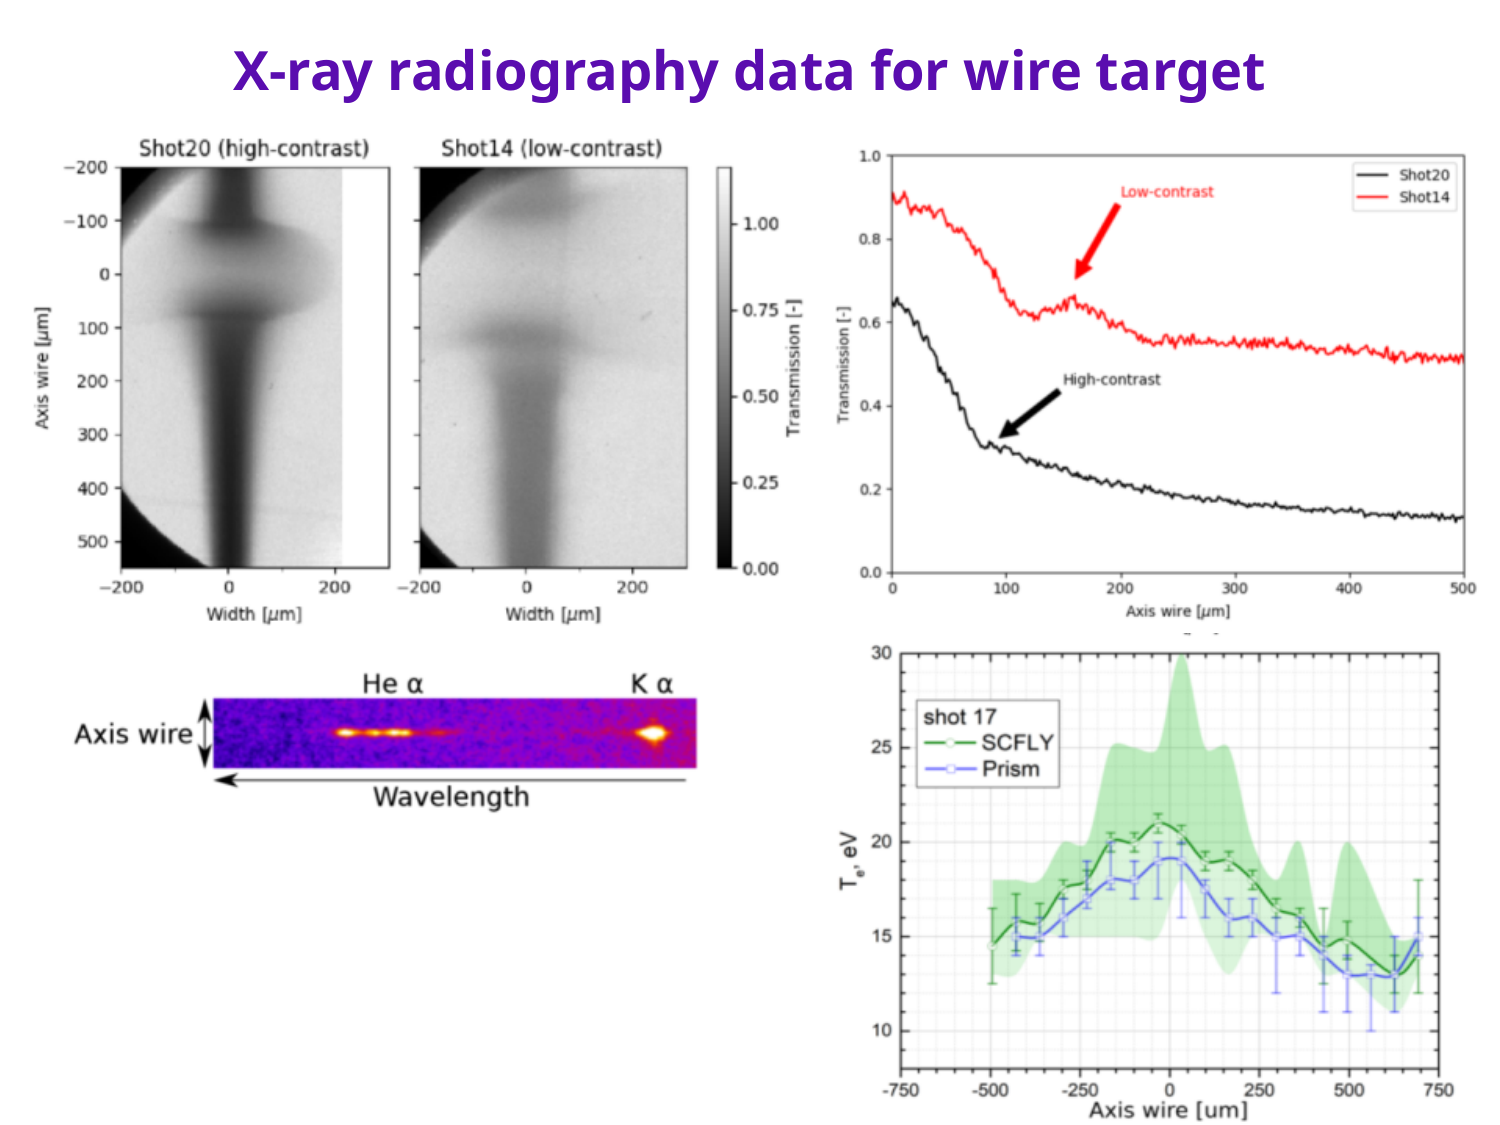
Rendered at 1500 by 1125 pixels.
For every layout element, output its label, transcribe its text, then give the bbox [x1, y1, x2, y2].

picture [52, 656, 721, 822]
picture [832, 633, 1460, 1125]
text_box X-ray radiography data for wire target [0, 0, 1500, 138]
picture [17, 125, 1483, 646]
